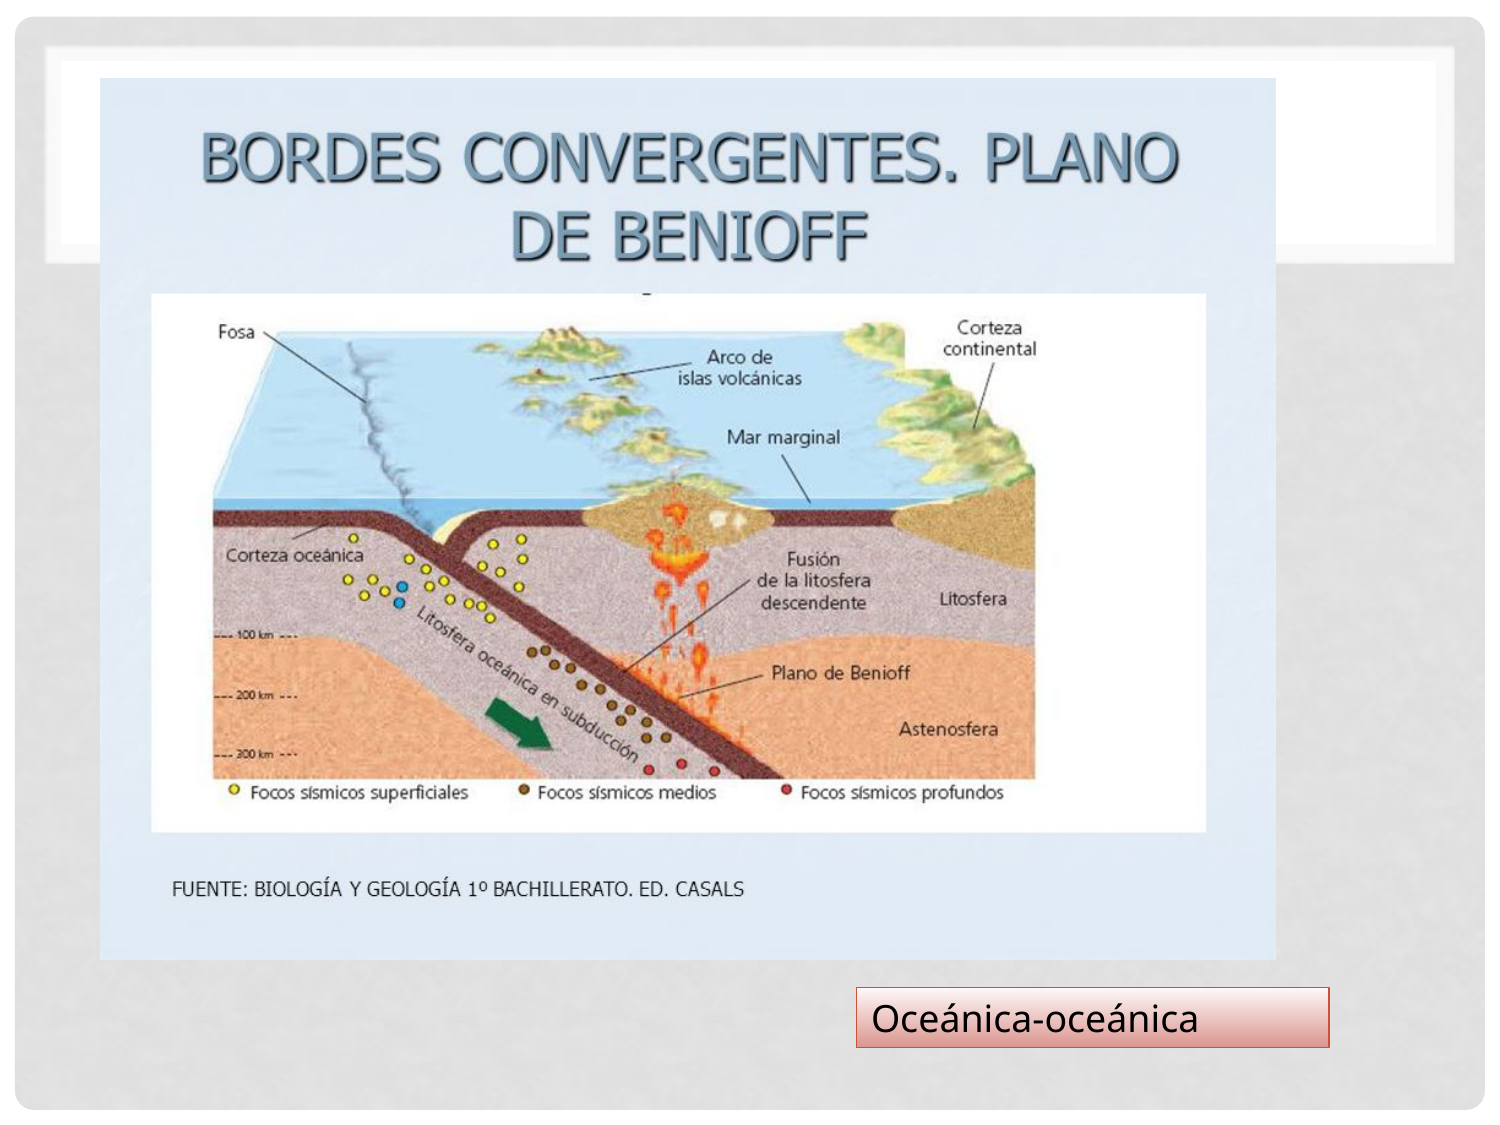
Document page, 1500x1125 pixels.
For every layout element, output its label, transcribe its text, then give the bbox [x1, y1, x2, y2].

picture [100, 77, 1276, 960]
text_box Oceánica-oceánica [856, 987, 1330, 1048]
